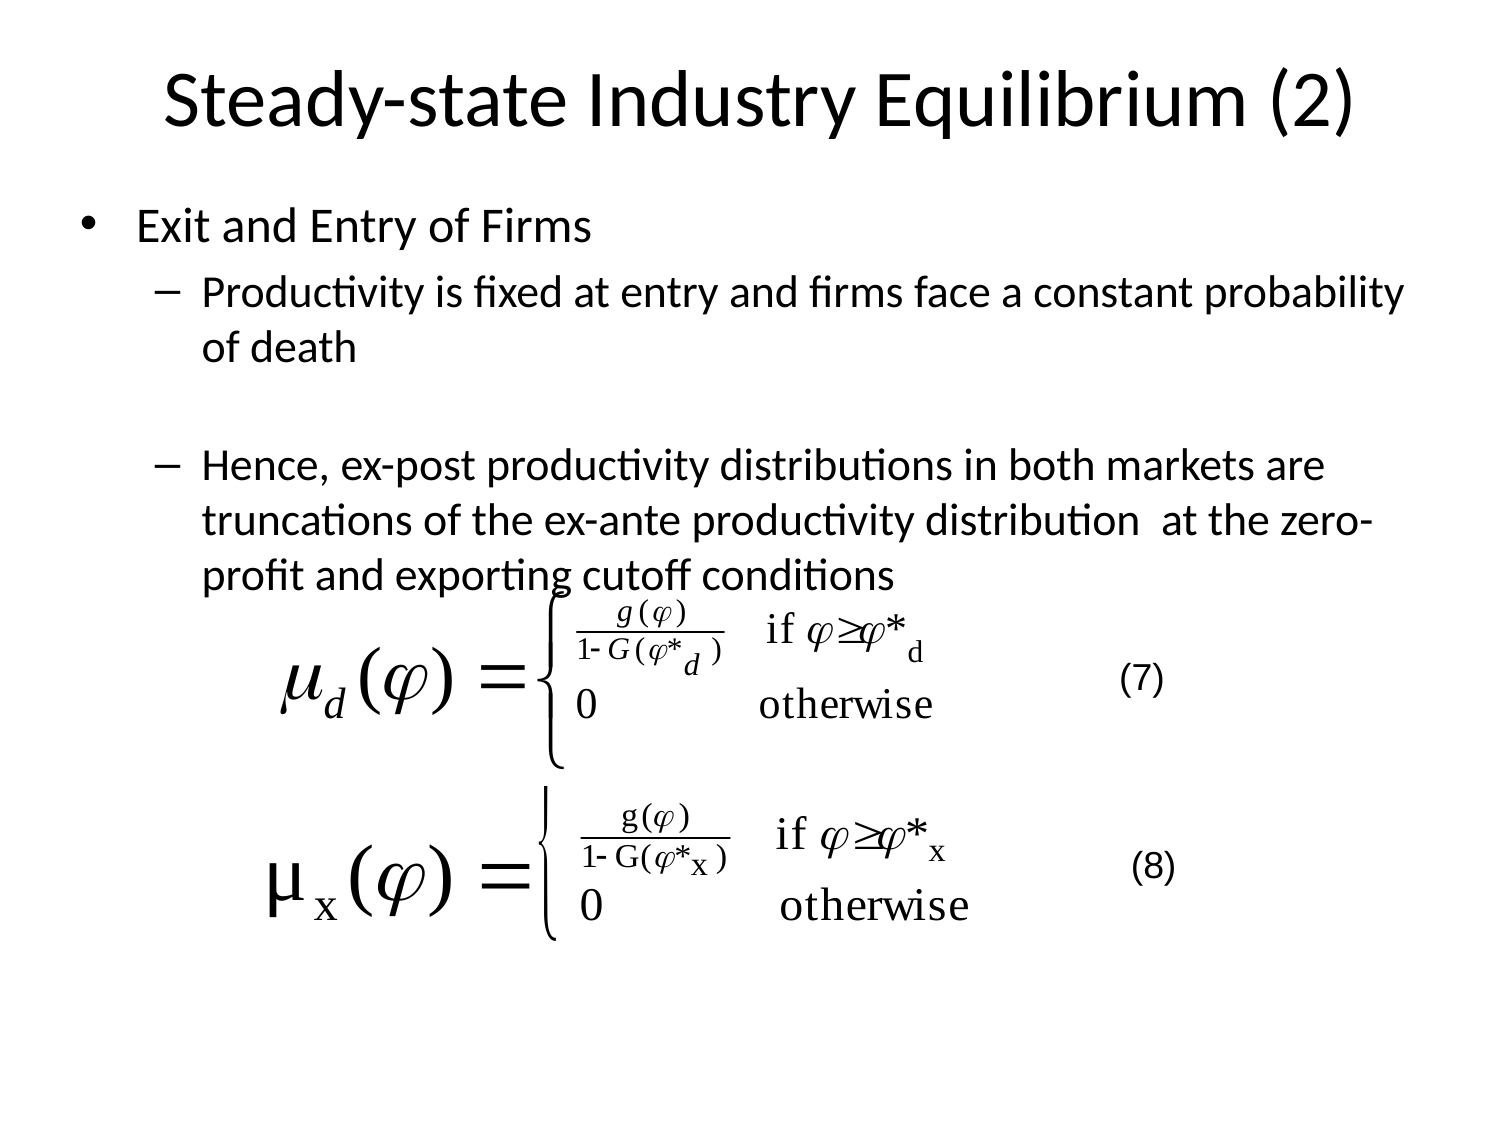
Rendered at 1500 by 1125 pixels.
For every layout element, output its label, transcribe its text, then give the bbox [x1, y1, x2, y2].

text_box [265, 573, 951, 785]
list Exit and Entry of Firms Productivity is fixed at entry and firms face a constant probability of death Hence, ex-post productivity distributions in both markets are truncations of the ex-ante productivity distribution at the zero-profit and exporting cutoff conditions [64, 184, 1426, 1059]
text_box (7) [1104, 645, 1211, 705]
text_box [253, 786, 987, 941]
title Steady-state Industry Equilibrium (2) [123, 0, 1400, 184]
text_box (8) [1116, 834, 1211, 894]
